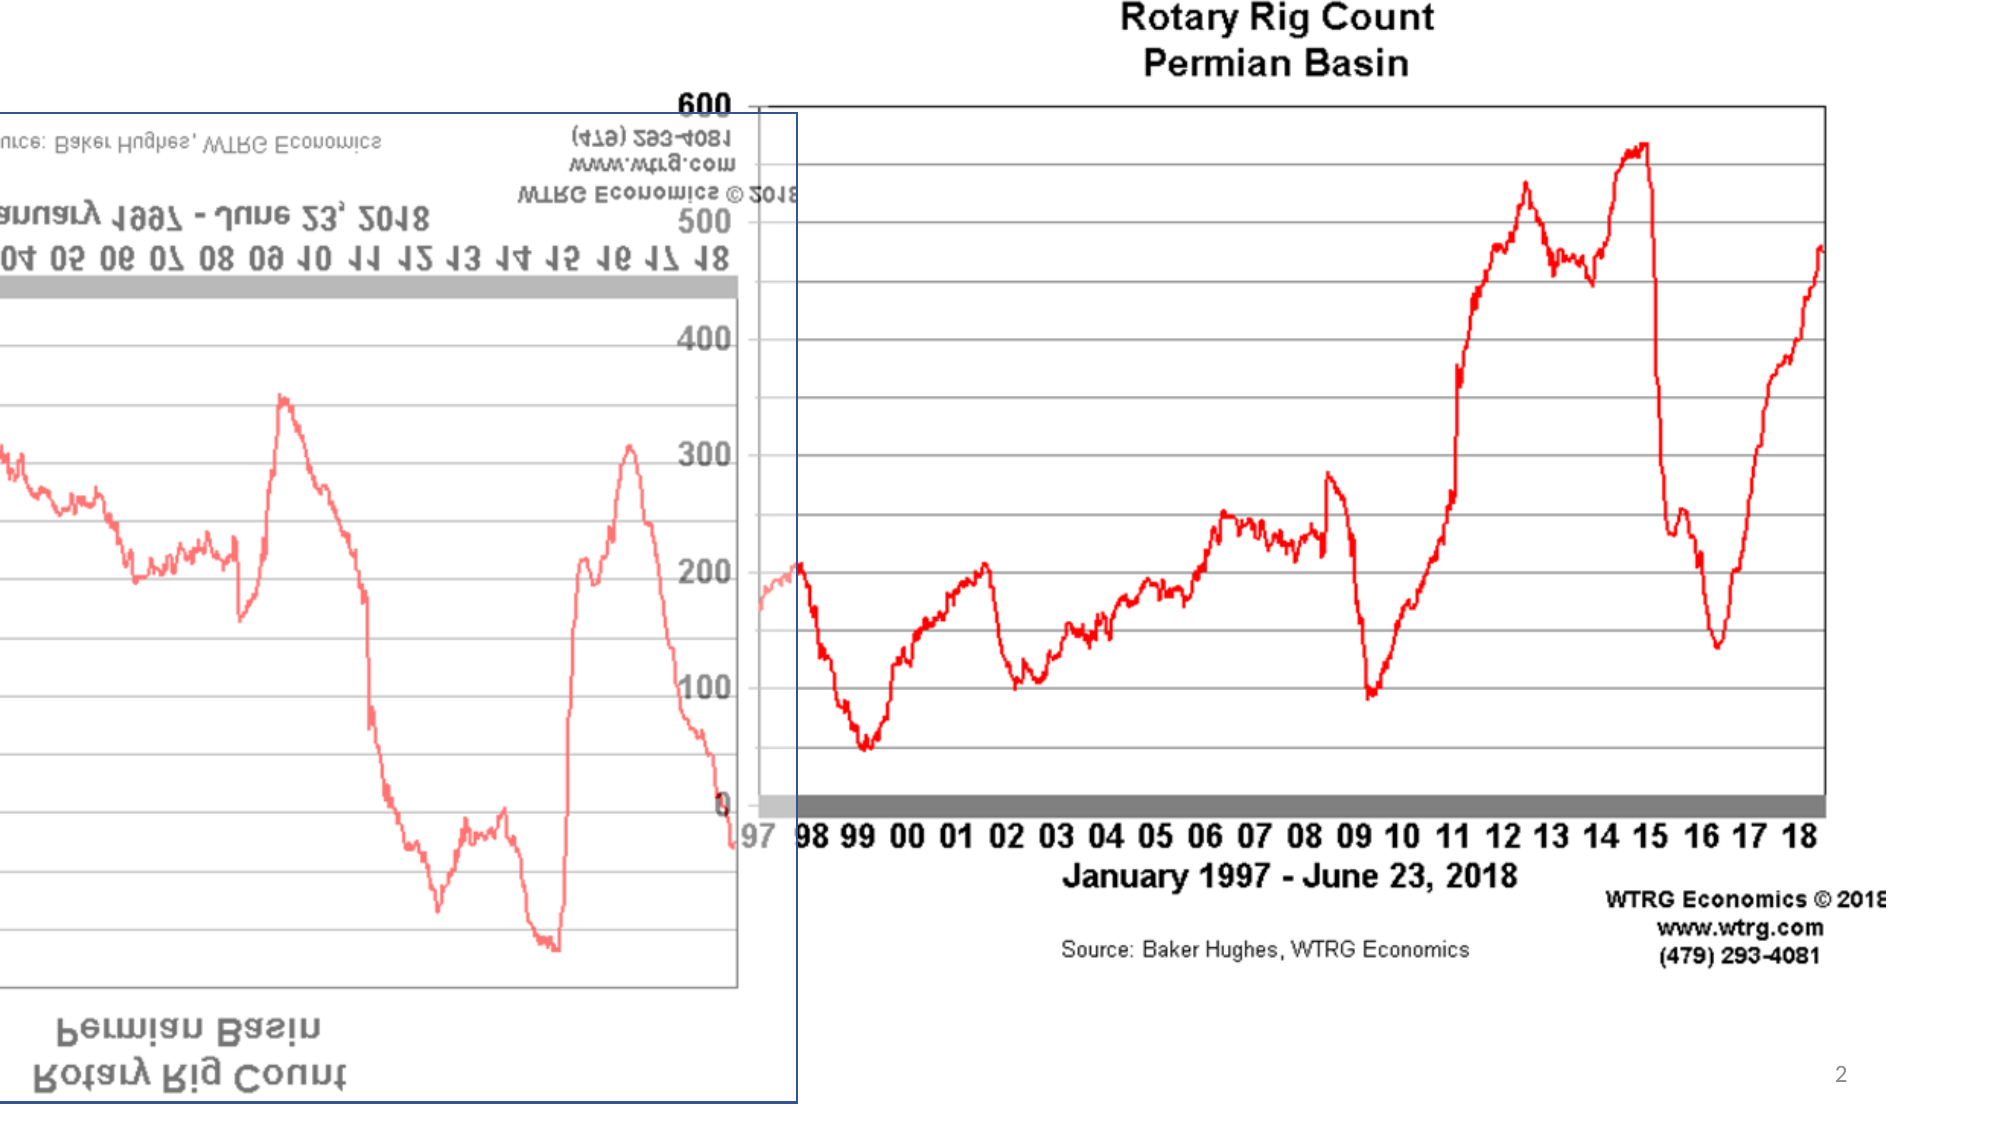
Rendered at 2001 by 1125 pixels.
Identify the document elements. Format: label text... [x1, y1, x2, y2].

text_box [0, 112, 798, 1104]
slide_number 2 [1412, 1042, 1863, 1103]
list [565, 0, 1886, 982]
